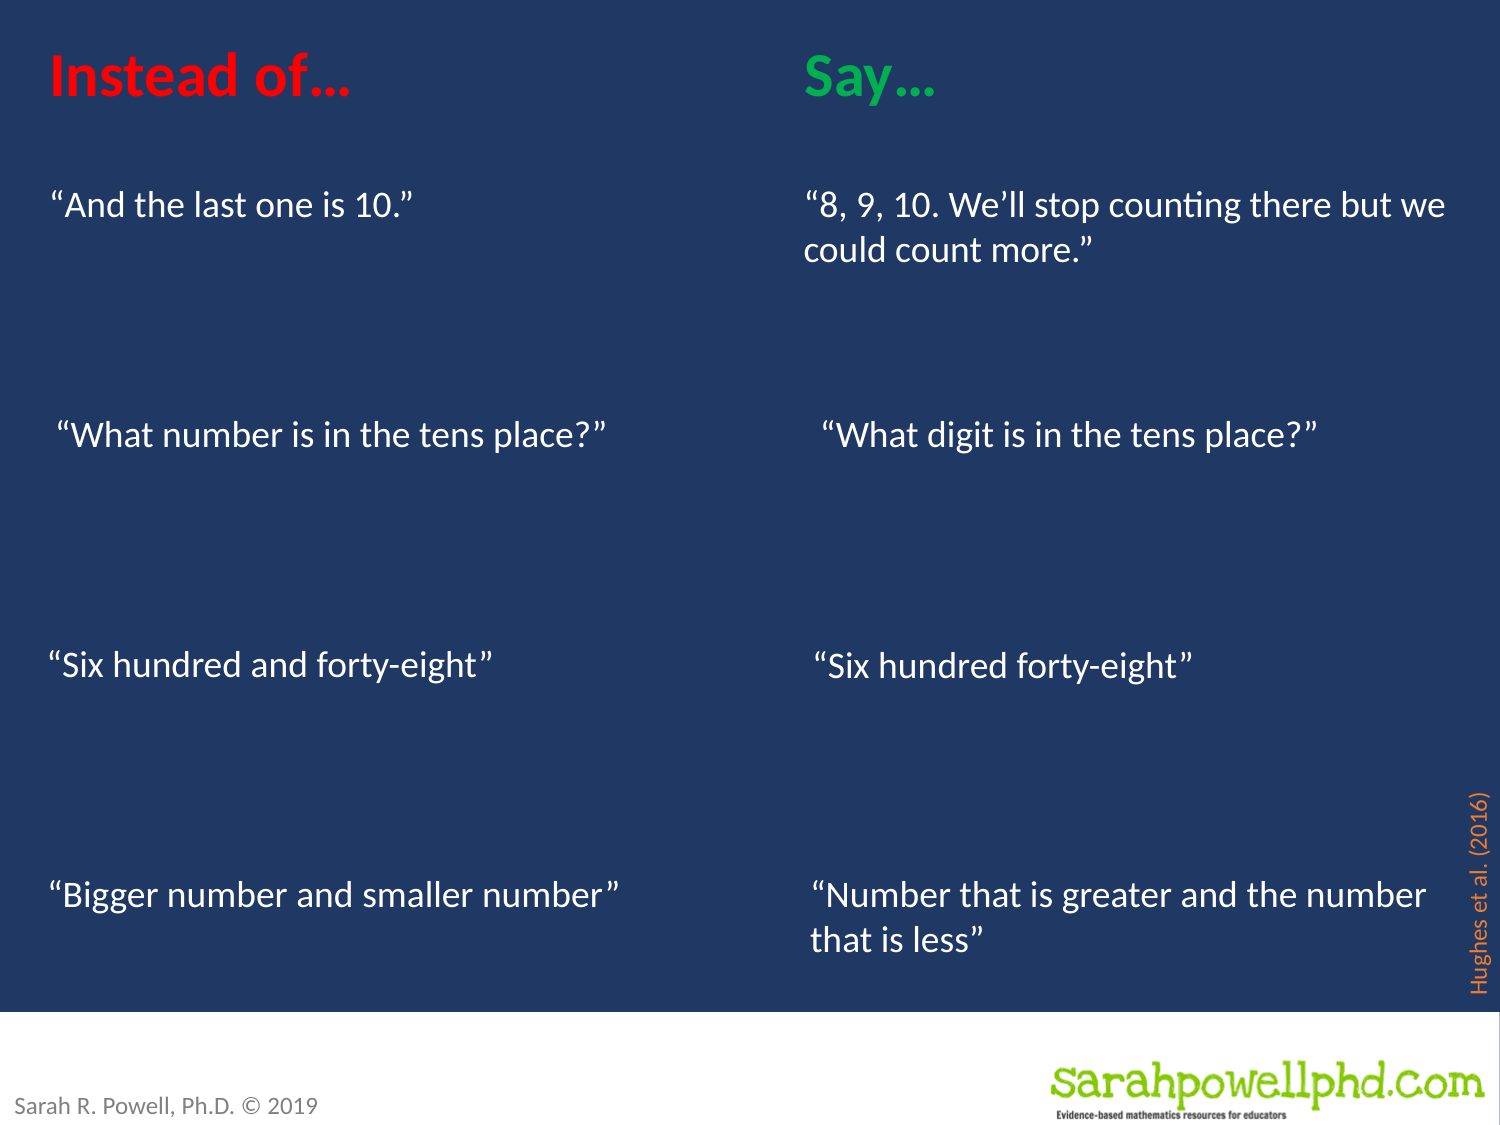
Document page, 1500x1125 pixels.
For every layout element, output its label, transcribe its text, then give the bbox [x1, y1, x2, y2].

text_box “Six hundred and forty-eight” [31, 632, 510, 693]
text_box “And the last one is 10.” [34, 172, 430, 233]
text_box Instead of… [34, 26, 368, 117]
text_box “8, 9, 10. We’ll stop counting there but we could count more.” [788, 172, 1481, 278]
picture [1032, 1051, 1499, 1125]
text_box “Number that is greater and the number that is less” [795, 862, 1454, 968]
text_box “What number is in the tens place?” [40, 402, 624, 463]
text_box “What digit is in the tens place?” [805, 402, 1335, 463]
text_box Hughes et al. (2016) [1454, 776, 1500, 1011]
text_box Say… [789, 26, 953, 117]
text_box “Six hundred forty-eight” [797, 633, 1210, 694]
text_box “Bigger number and smaller number” [32, 862, 637, 923]
